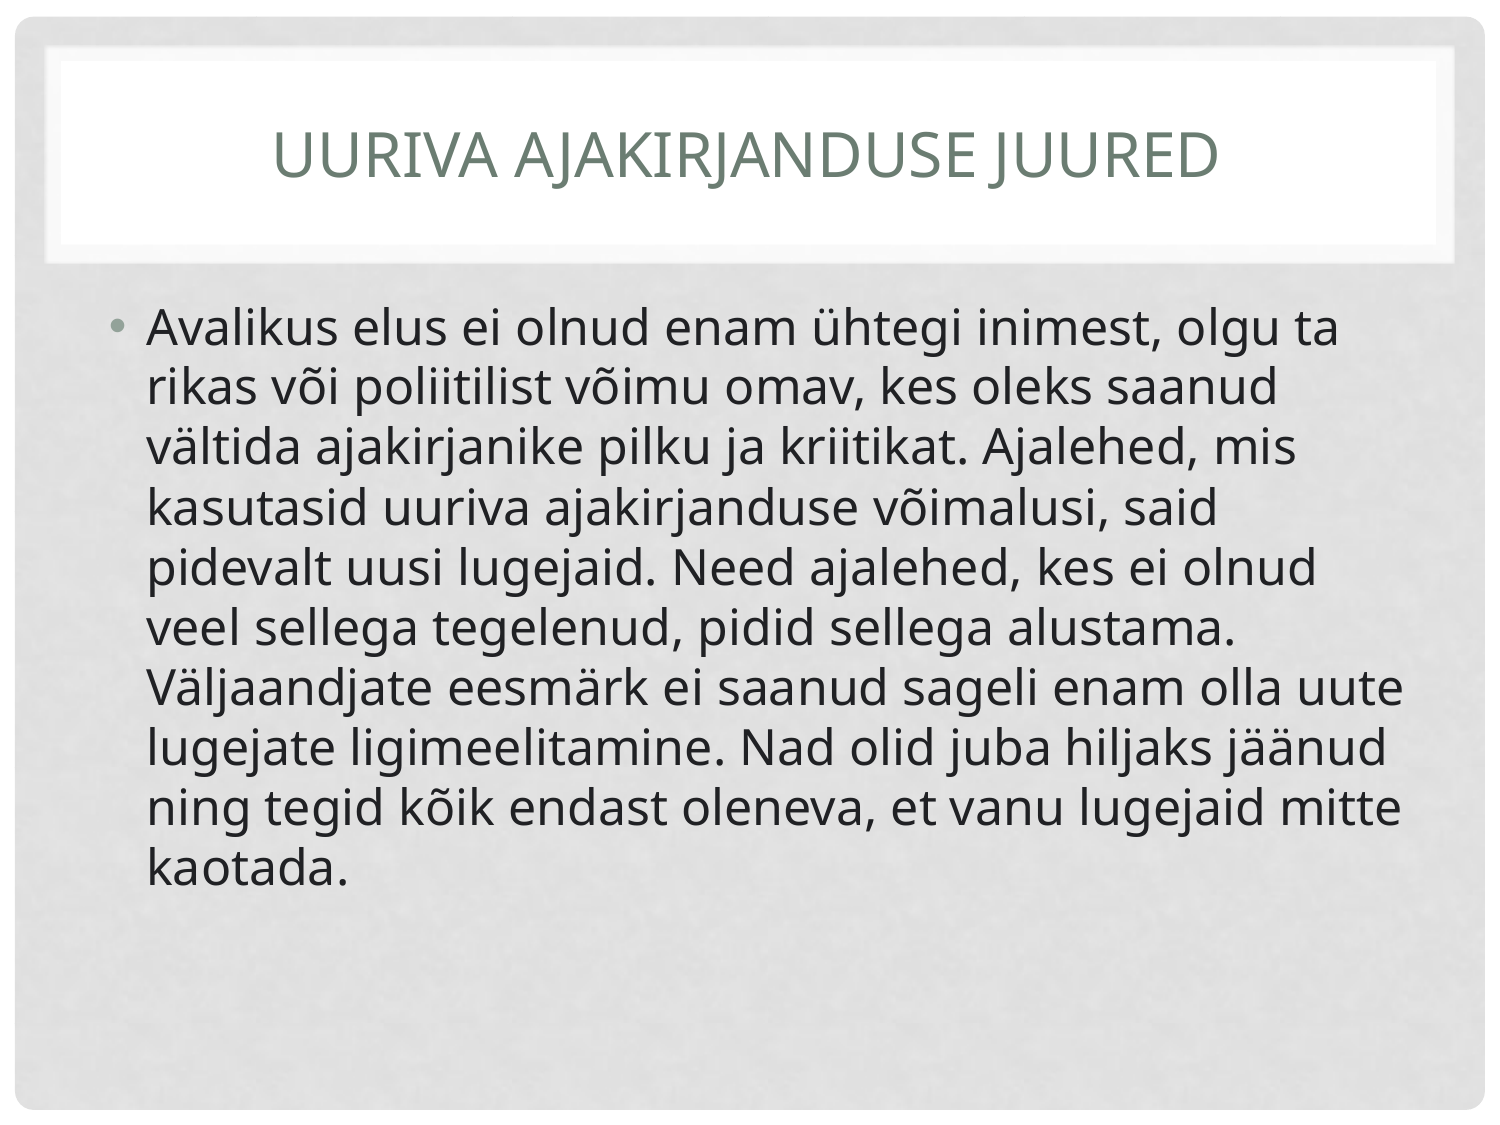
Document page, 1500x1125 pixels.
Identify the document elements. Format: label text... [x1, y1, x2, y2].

list Avalikus elus ei olnud enam ühtegi inimest, olgu ta rikas või poliitilist võimu omav, kes oleks saanud vältida ajakirjanike pilku ja kriitikat. Ajalehed, mis kasutasid uuriva ajakirjanduse võimalusi, said pidevalt uusi lugejaid. Need ajalehed, kes ei olnud veel sellega tegelenud, pidid sellega alustama. Väljaandjate eesmärk ei saanud sageli enam olla uute lugejate ligimeelitamine. Nad olid juba hiljaks jäänud ning tegid kõik endast oleneva, et vanu lugejaid mitte kaotada. [75, 287, 1425, 1005]
title Uuriva ajakirjanduse juured [69, 66, 1425, 238]
